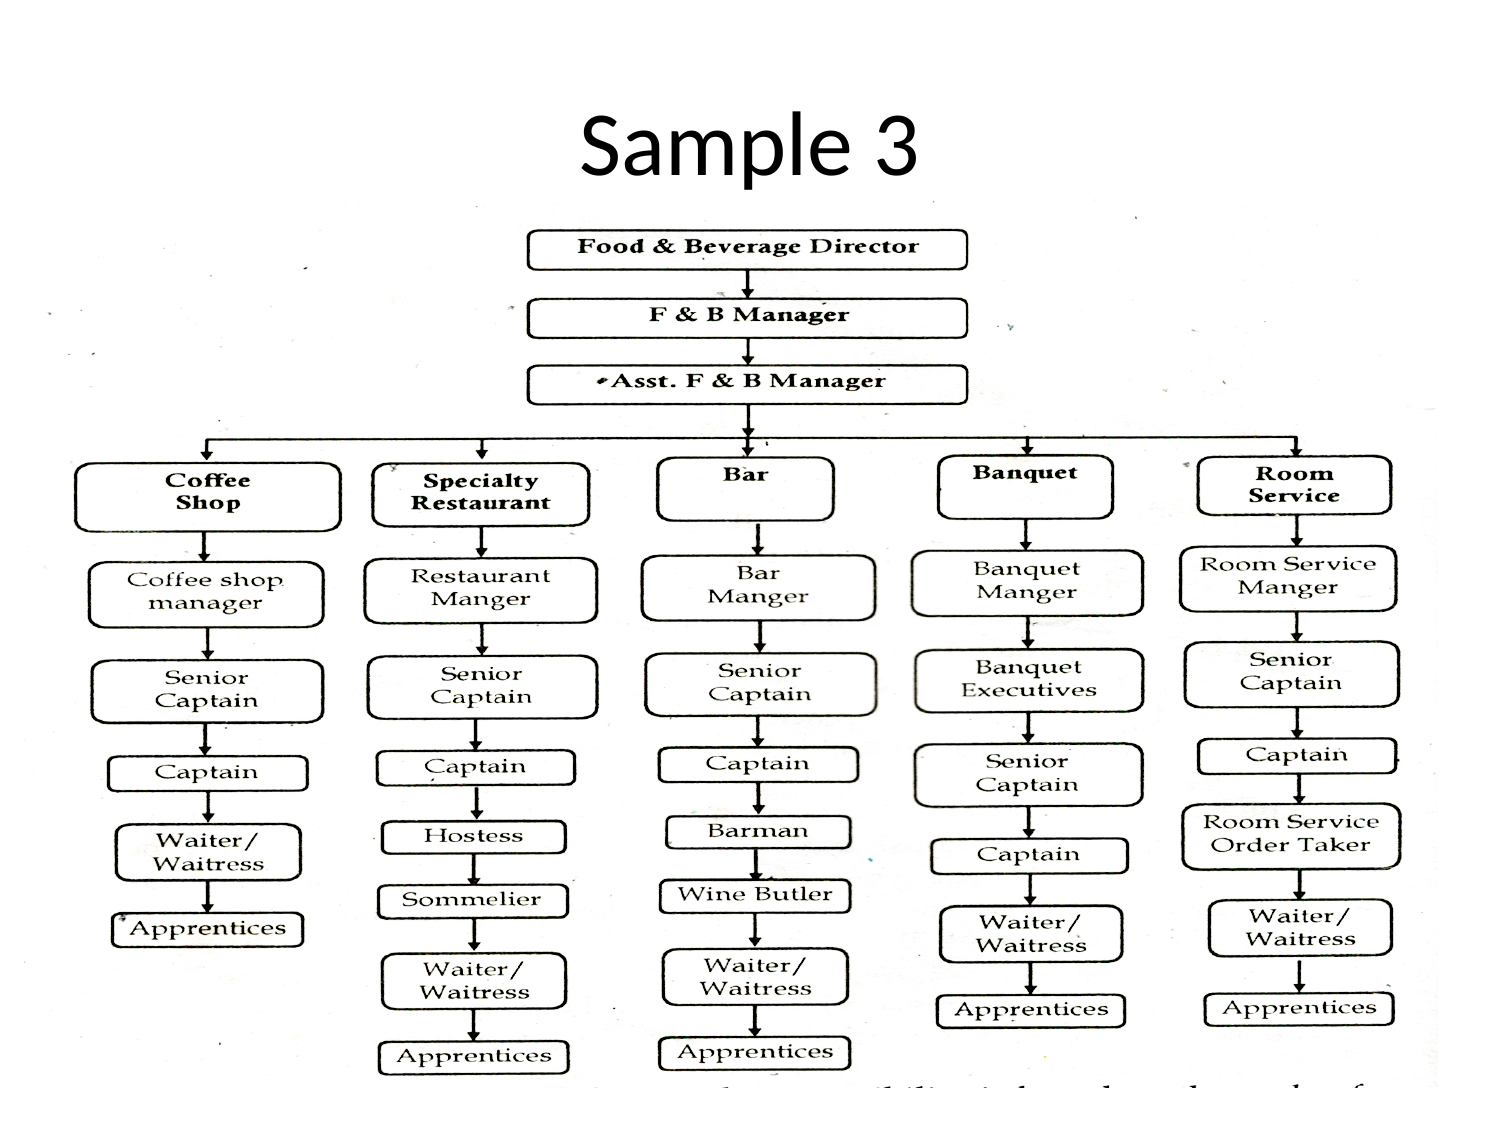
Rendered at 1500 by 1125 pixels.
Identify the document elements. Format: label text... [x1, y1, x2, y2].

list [24, 199, 1438, 1088]
title Sample 3 [75, 45, 1425, 198]
